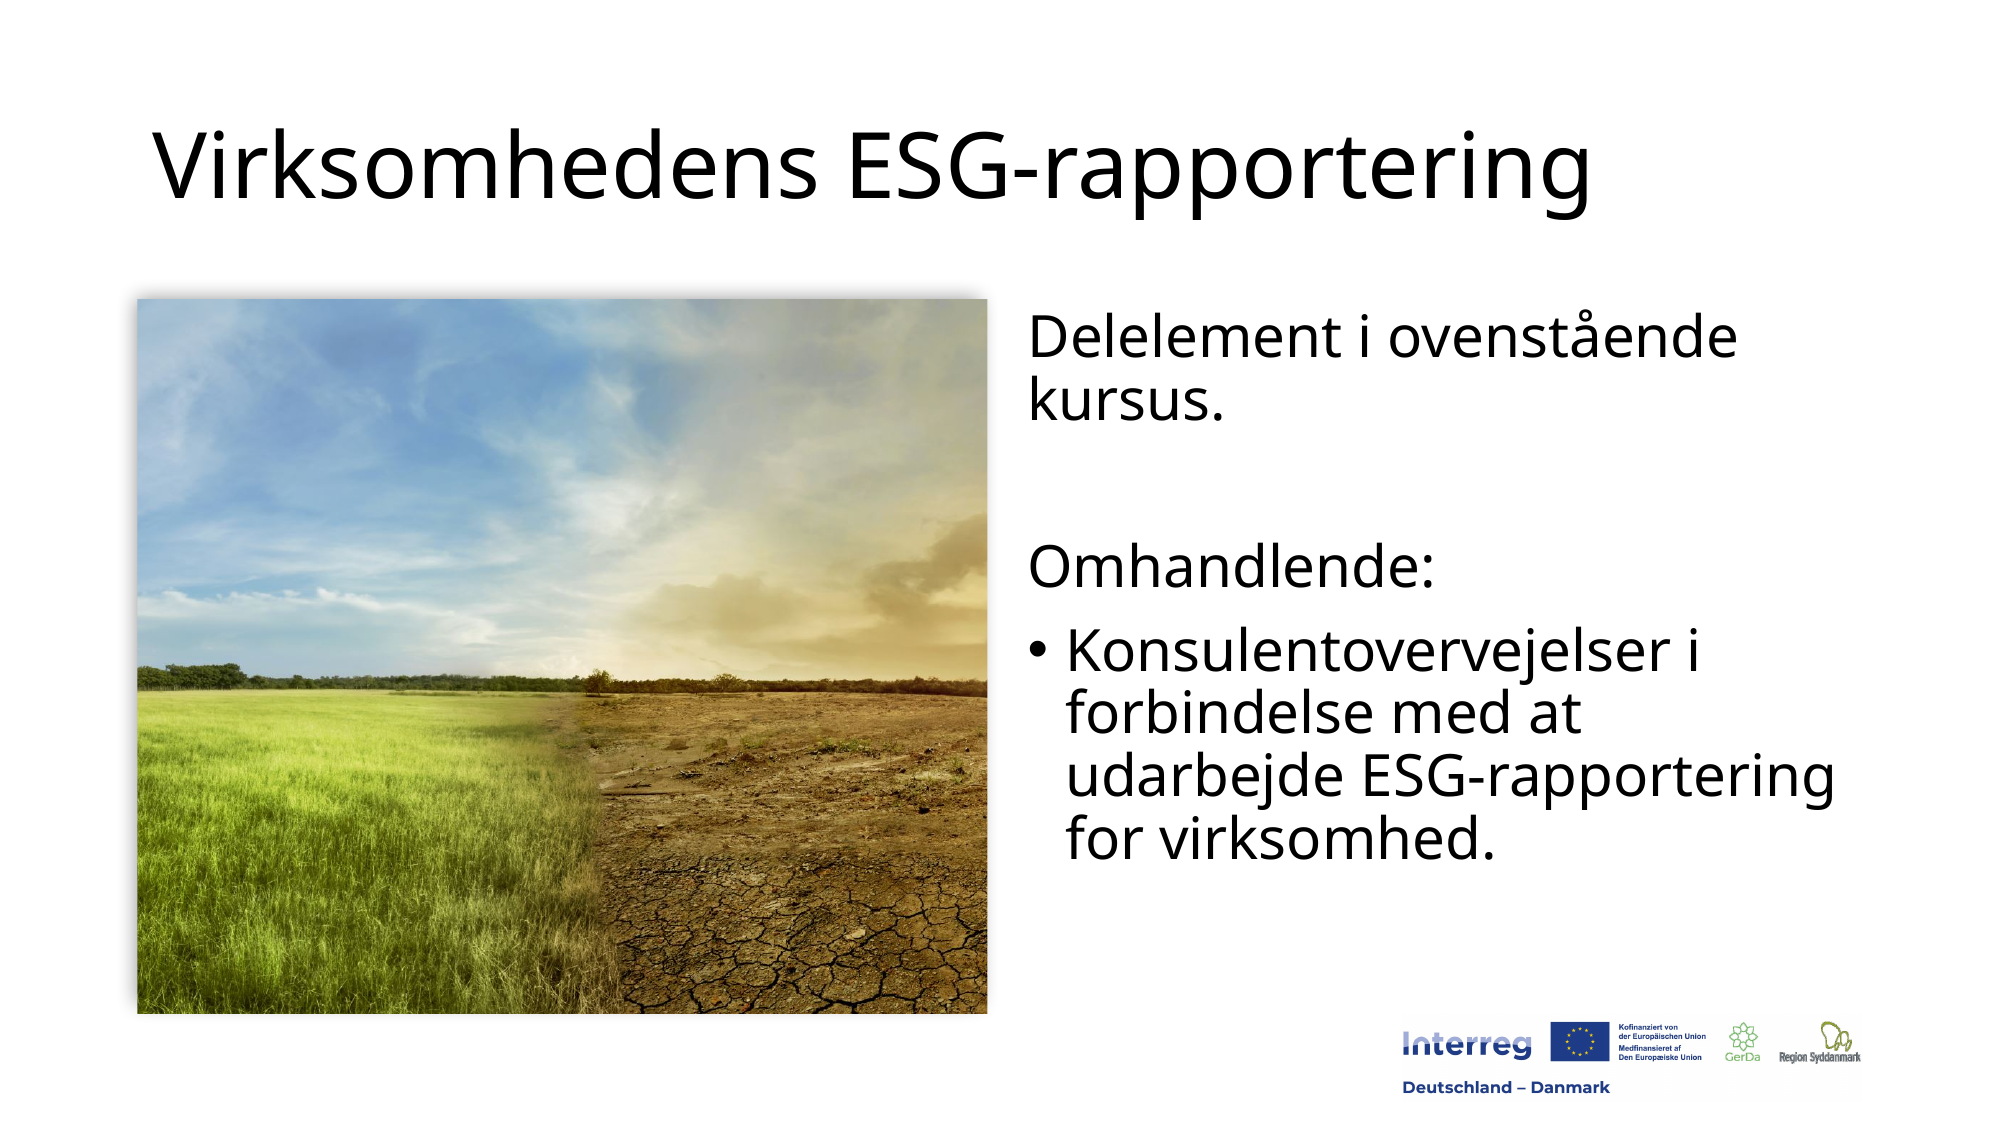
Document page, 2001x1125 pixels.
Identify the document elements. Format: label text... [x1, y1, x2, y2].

picture [1402, 1014, 1863, 1103]
picture [136, 298, 988, 1014]
list Delelement i ovenstående kursus. Omhandlende: Konsulentovervejelser i forbindelse med at udarbejde ESG-rapportering for virksomhed. [1012, 299, 1863, 1014]
title Virksomhedens ESG-rapportering [137, 59, 1863, 278]
